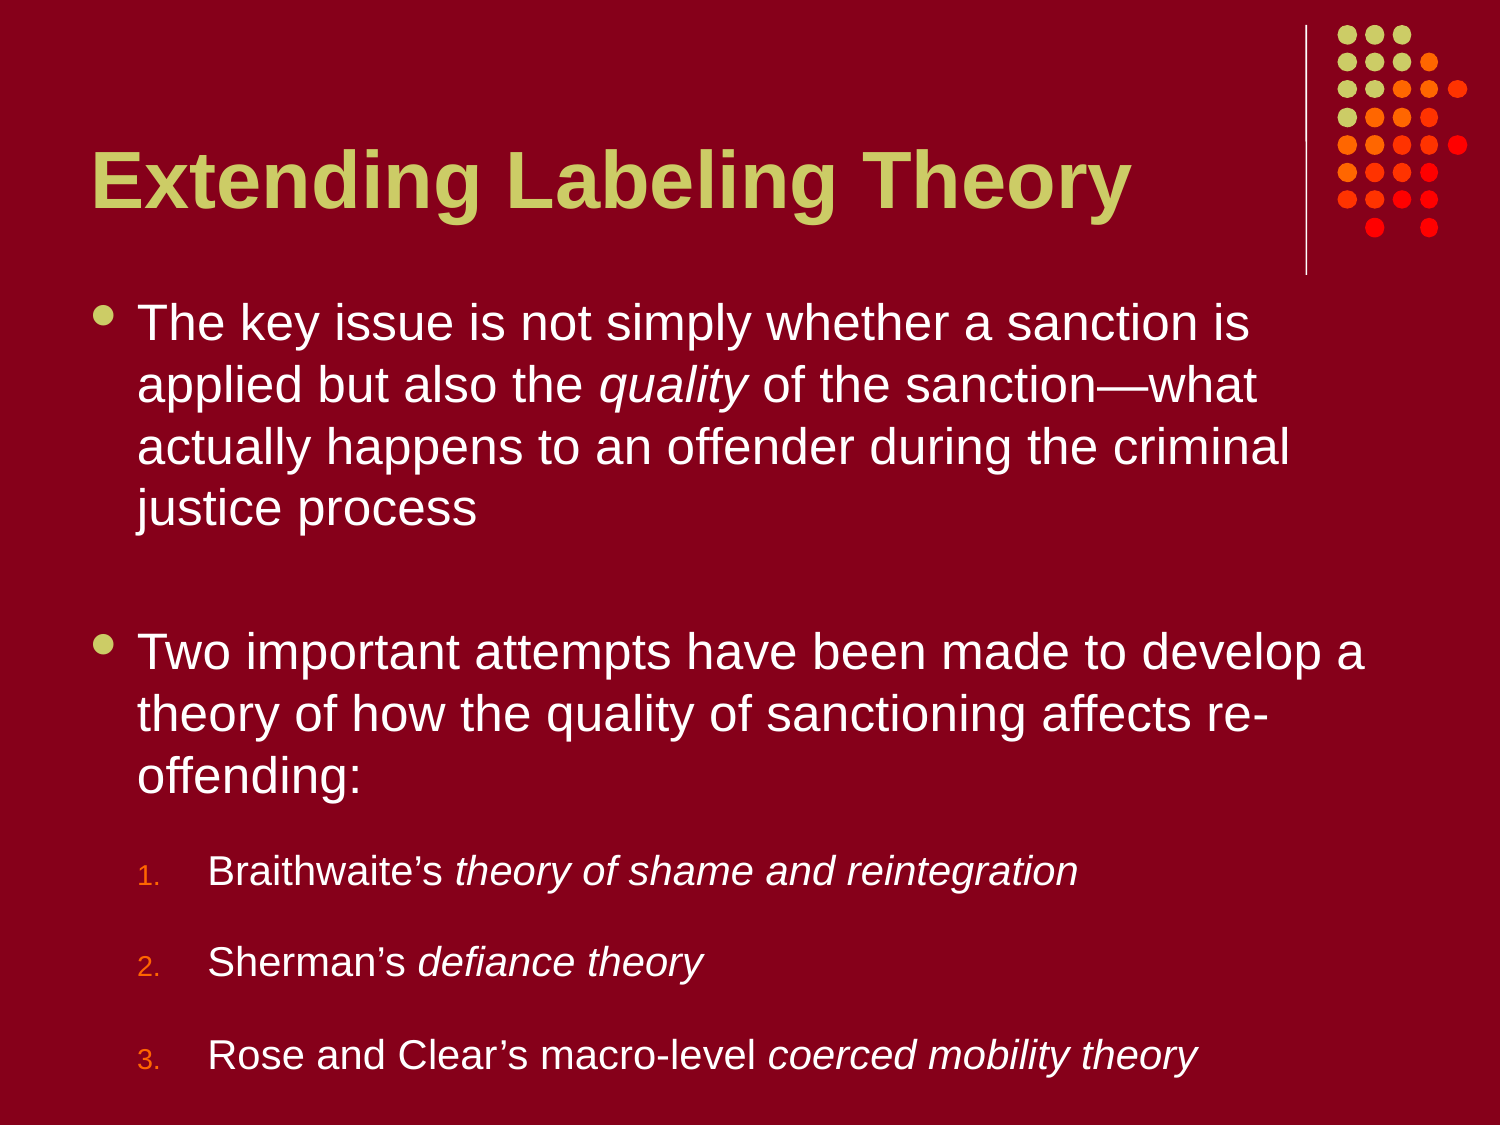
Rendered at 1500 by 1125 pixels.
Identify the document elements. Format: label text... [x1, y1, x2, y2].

list The key issue is not simply whether a sanction is applied but also the quality of the sanction—what actually happens to an offender during the criminal justice process Two important attempts have been made to develop a theory of how the quality of sanctioning affects re-offending: Braithwaite’s theory of shame and reintegration Sherman’s defiance theory Rose and Clear’s macro-level coerced mobility theory [74, 281, 1426, 1088]
title Extending Labeling Theory [74, 19, 1313, 233]
